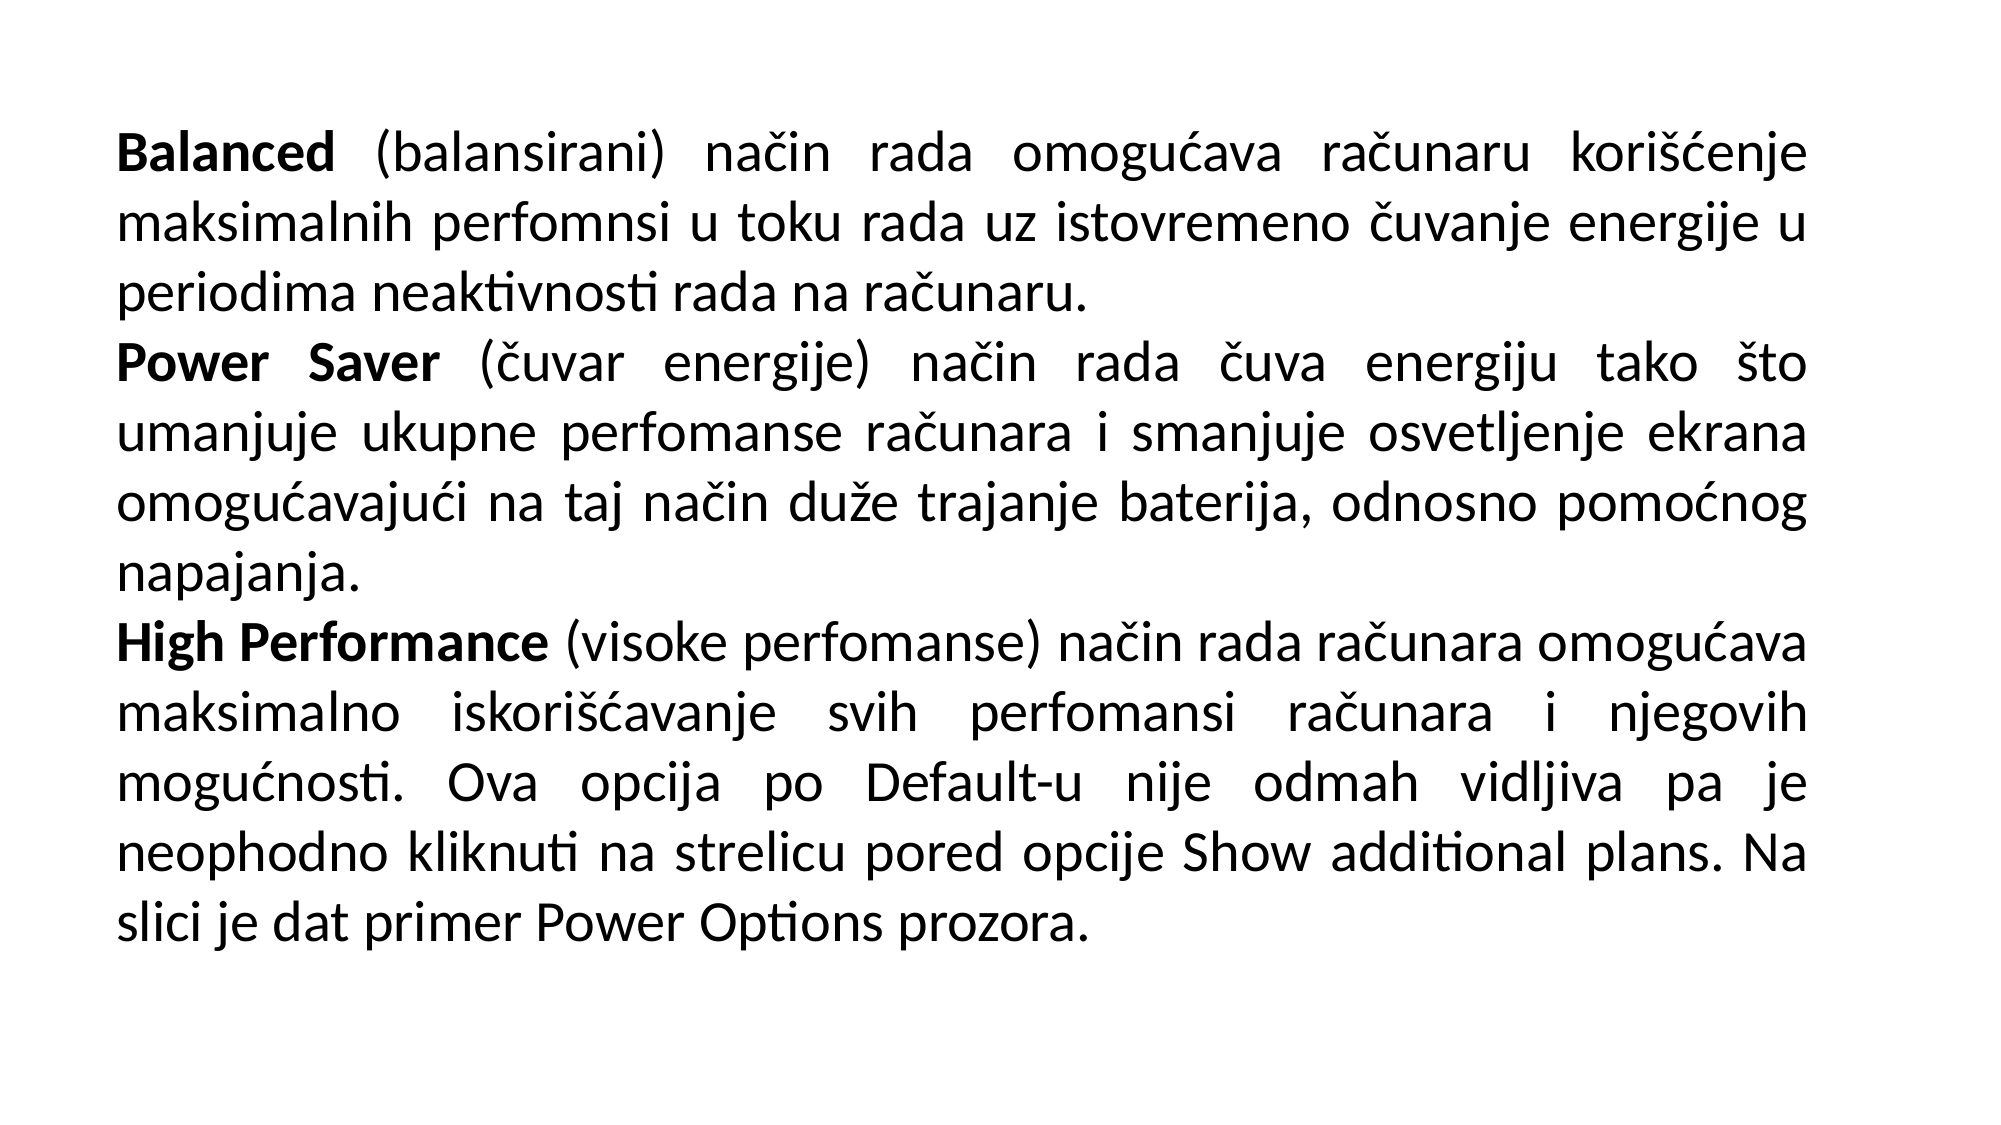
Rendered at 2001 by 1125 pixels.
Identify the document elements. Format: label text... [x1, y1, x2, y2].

text_box Balanced (balansirani) način rada omogućava računaru korišćenje maksimalnih perfomnsi u toku rada uz istovremeno čuvanje energije u periodima neaktivnosti rada na računaru. Power Saver (čuvar energije) način rada čuva energiju tako što umanjuje ukupne perfomanse računara i smanjuje osvetljenje ekrana omogućavajući na taj način duže trajanje baterija, odnosno pomoćnog napajanja. High Performance (visoke perfomanse) način rada računara omogućava maksimalno iskorišćavanje svih perfomansi računara i njegovih mogućnosti. Ova opcija po Default-u nije odmah vidljiva pa je neophodno kliknuti na strelicu pored opcije Show additional plans. Na slici je dat primer Power Options prozora. [101, 105, 1825, 960]
